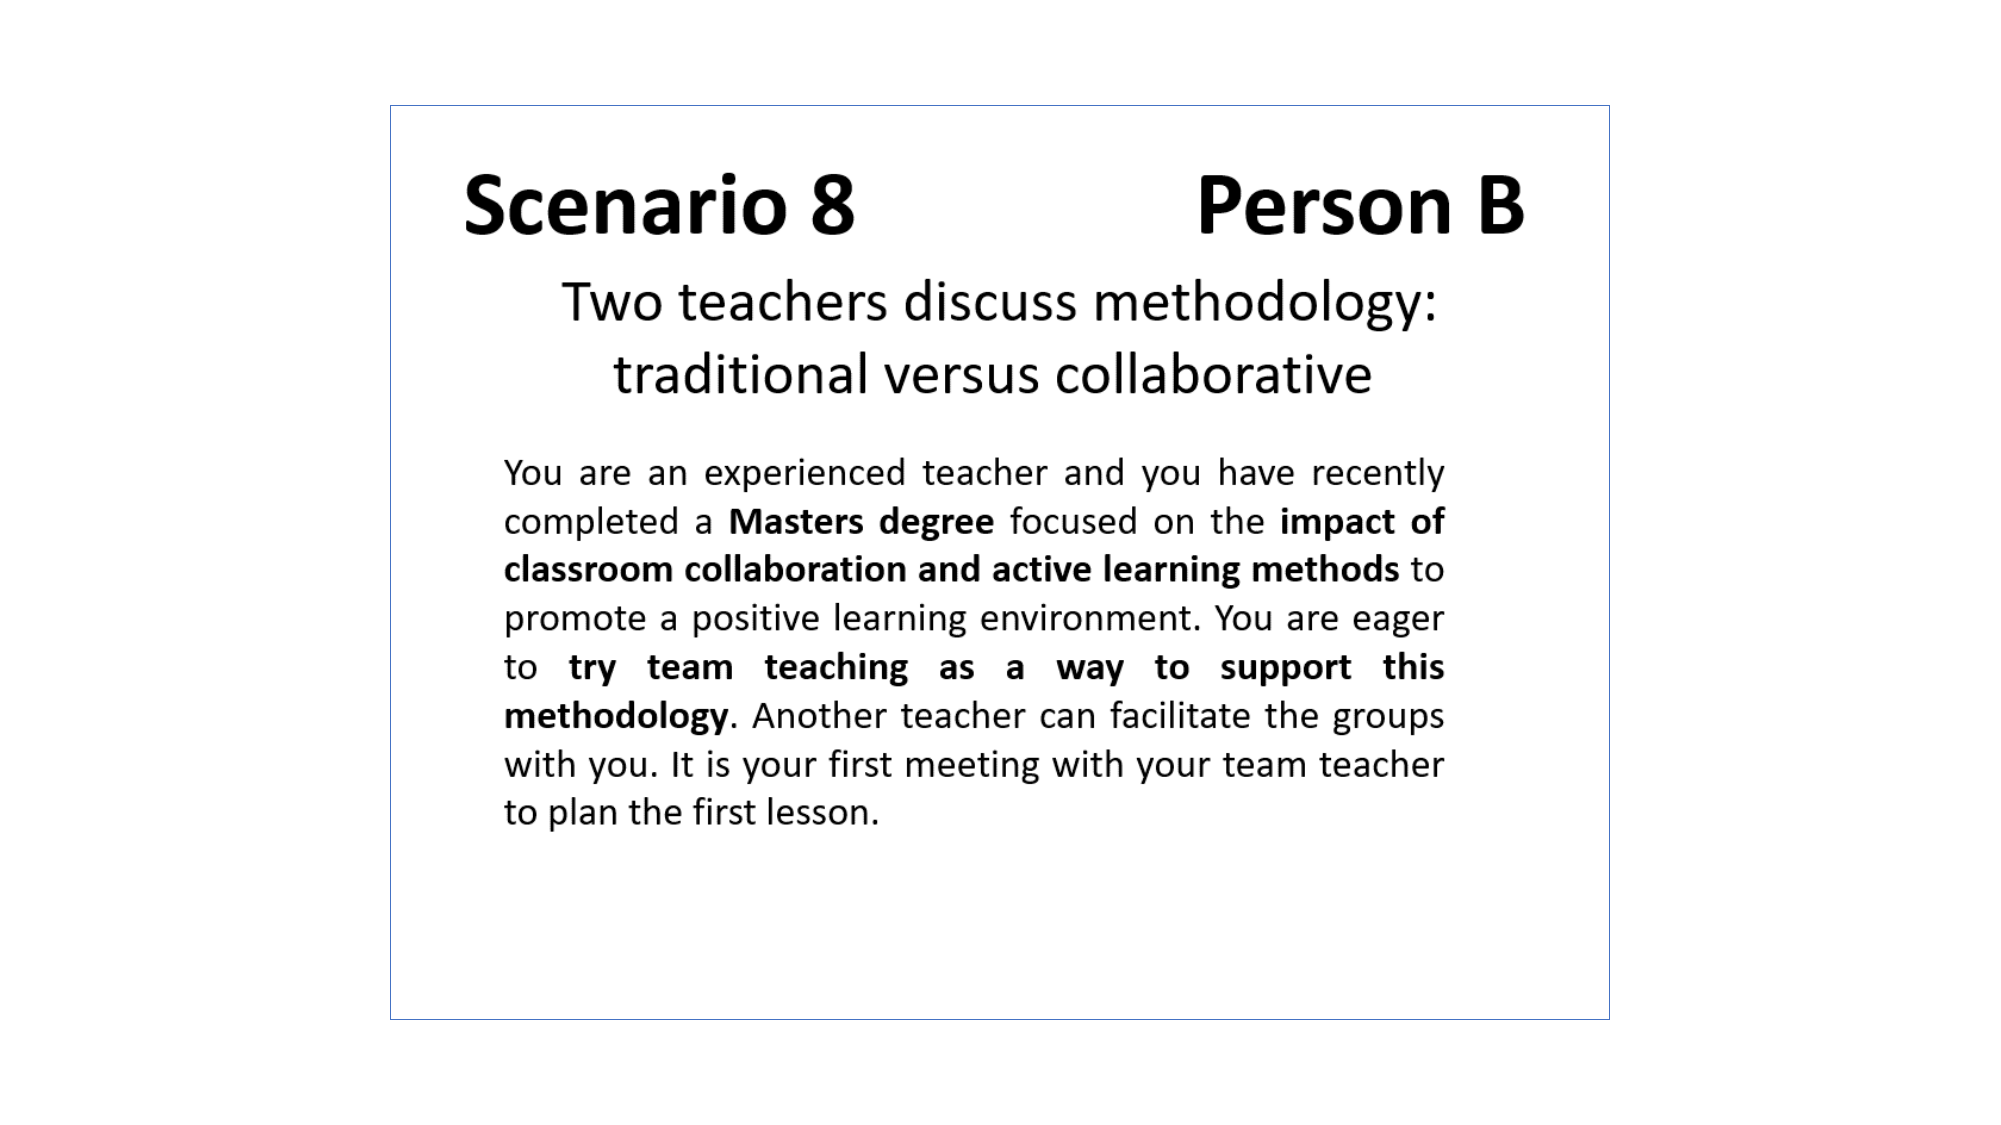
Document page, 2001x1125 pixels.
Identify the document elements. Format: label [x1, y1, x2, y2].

picture [390, 105, 1610, 1020]
